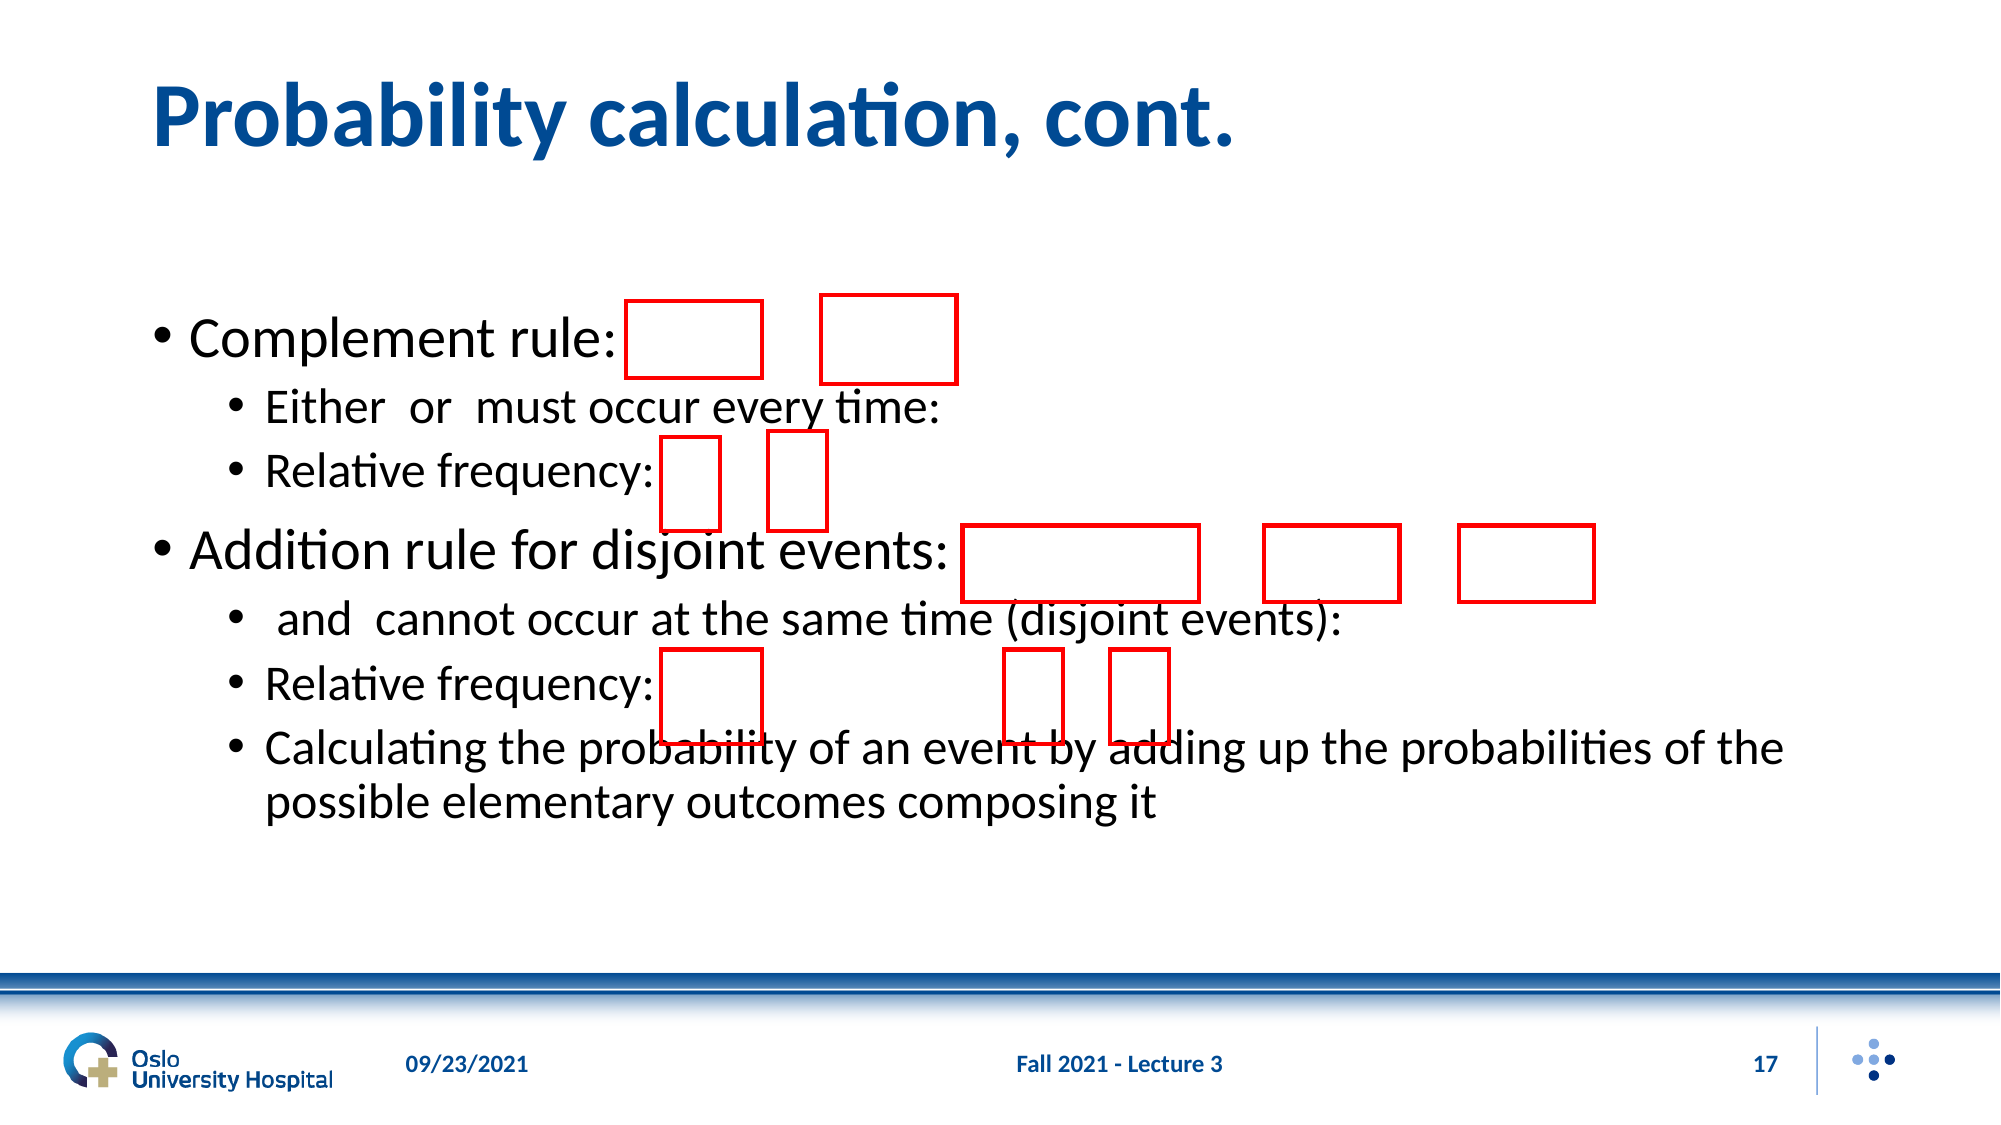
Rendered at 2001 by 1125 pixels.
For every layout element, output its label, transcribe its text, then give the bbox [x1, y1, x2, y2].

text_box [1458, 524, 1595, 603]
text_box [660, 436, 721, 532]
text_box [767, 430, 828, 532]
text_box [1109, 649, 1170, 745]
text_box [660, 649, 763, 745]
text_box [625, 300, 763, 379]
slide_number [390, 1032, 588, 1093]
slide_number 17 [1652, 1032, 1794, 1093]
picture [0, 0, 2001, 1125]
title Probability calculation, cont. [137, 59, 1863, 278]
text_box [1263, 524, 1401, 603]
text_box [1003, 649, 1064, 745]
text_box [962, 524, 1200, 603]
footer Fall 2021 - Lecture 3 [610, 1032, 1630, 1093]
text_box [820, 294, 958, 385]
